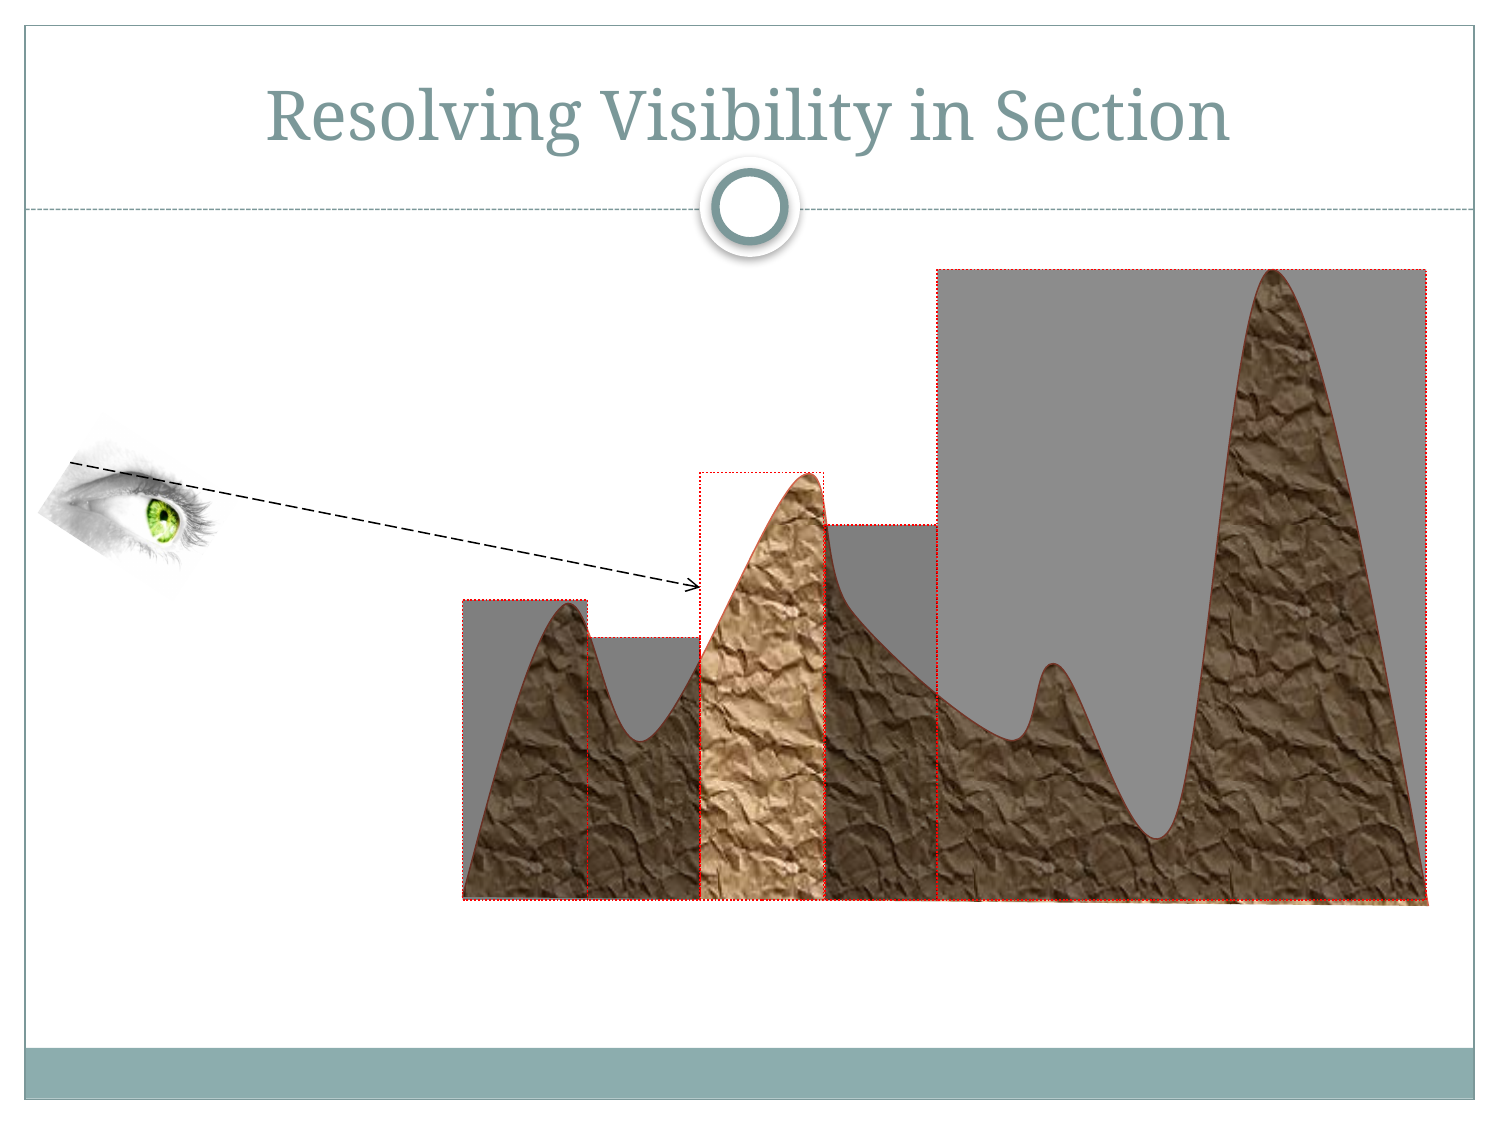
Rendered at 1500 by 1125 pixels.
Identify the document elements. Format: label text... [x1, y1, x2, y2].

title Resolving Visibility in Section [49, 37, 1450, 162]
text_box [824, 524, 938, 901]
text_box [699, 472, 824, 901]
picture [38, 413, 237, 600]
text_box [936, 269, 1427, 901]
text_box [824, 500, 828, 524]
text_box [462, 599, 588, 901]
text_box [587, 637, 701, 901]
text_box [204, 549, 701, 588]
text_box [893, 894, 1430, 907]
